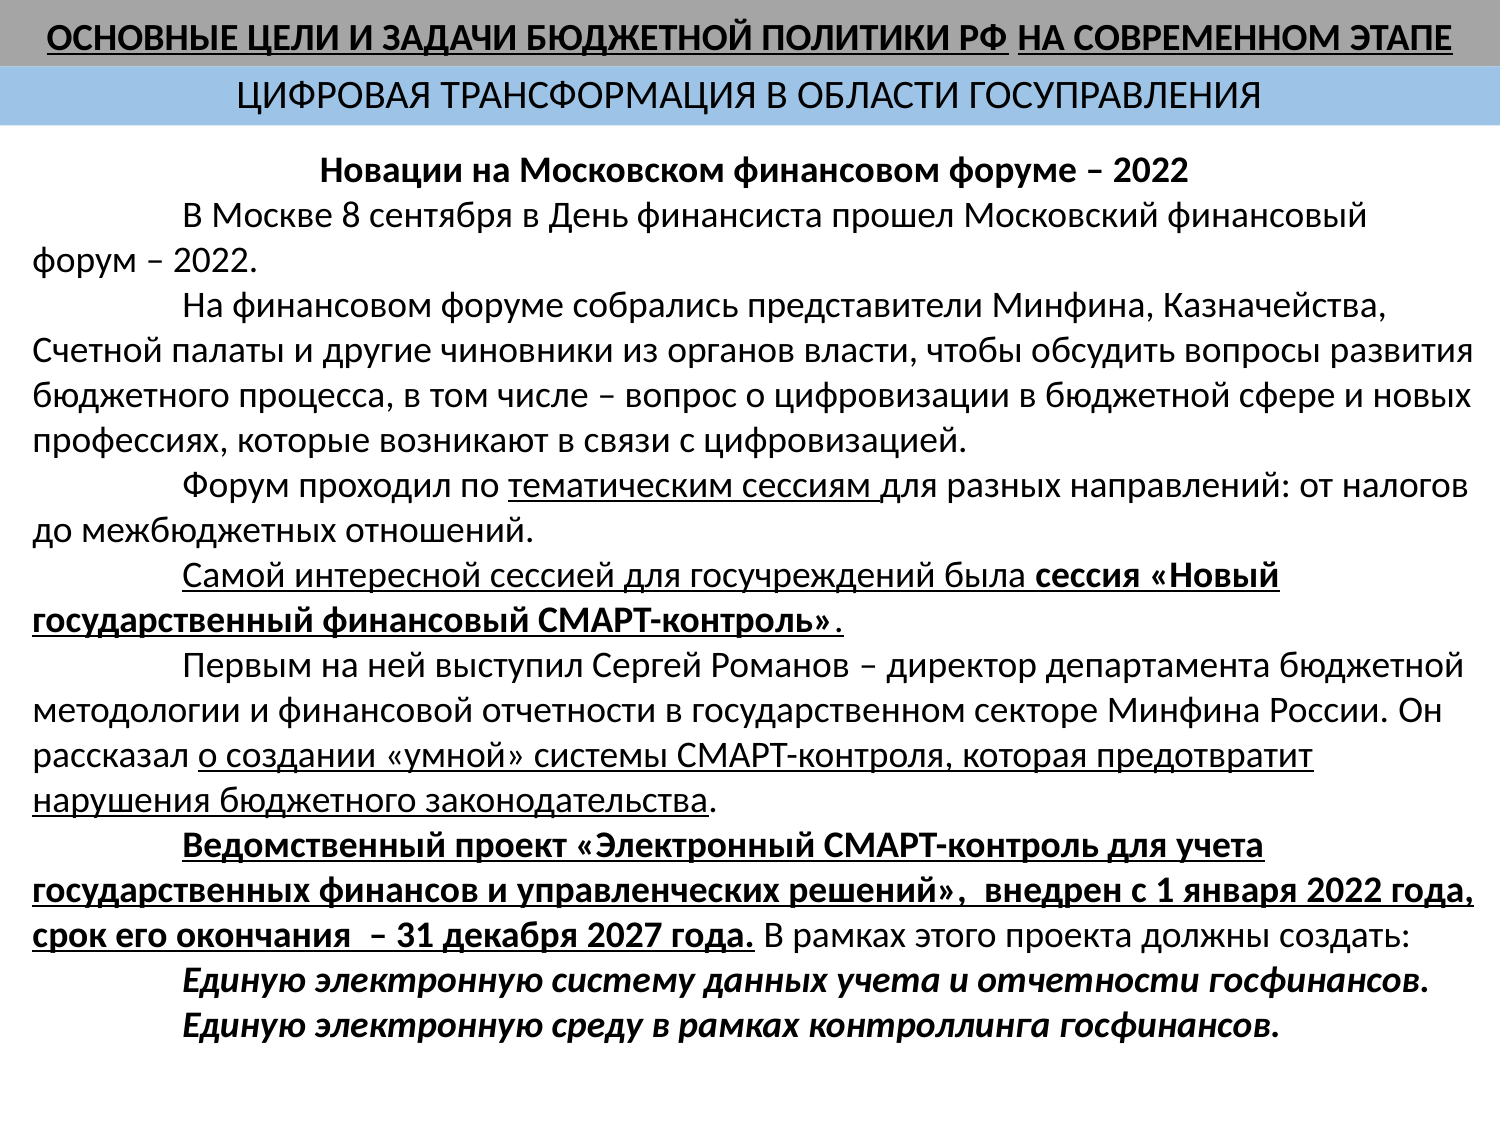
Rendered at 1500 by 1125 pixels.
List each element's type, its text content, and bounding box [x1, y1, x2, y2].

text_box Новации на Московском финансовом форуме – 2022 В Москве 8 сентября в День финансиста прошел Московский финансовый форум – 2022. На финансовом форуме собрались представители Минфина, Казначейства, Счетной палаты и другие чиновники из органов власти, чтобы обсудить вопросы развития бюджетного процесса, в том числе – вопрос о цифровизации в бюджетной сфере и новых профессиях, которые возникают в связи с цифровизацией. Форум проходил по тематическим сессиям для разных направлений: от налогов до межбюджетных отношений. Самой интересной сессией для госучреждений была сессия «Новый государственный финансовый СМАРТ-контроль». Первым на ней выступил Сергей Романов – директор департамента бюджетной методологии и финансовой отчетности в государственном секторе Минфина России. Он рассказал о создании «умной» системы СМАРТ-контроля, которая предотвратит нарушения бюджетного законодательства. Ведомственный проект «Электронный СМАРТ-контроль для учета государственных финансов и управленческих решений», внедрен с 1 января 2022 года, срок его окончания – 31 декабря 2027 года. В рамках этого проекта должны создать: Единую электронную систему данных учета и отчетности госфинансов. Единую электронную среду в рамках контроллинга госфинансов. [17, 137, 1492, 1052]
title ОСНОВНЫЕ ЦЕЛИ И ЗАДАЧИ БЮДЖЕТНОЙ ПОЛИТИКИ РФ НА СОВРЕМЕННОМ ЭТАПЕ [0, 0, 1500, 66]
subtitle ЦИФРОВАЯ ТРАНСФОРМАЦИЯ В ОБЛАСТИ ГОСУПРАВЛЕНИЯ [0, 66, 1500, 126]
